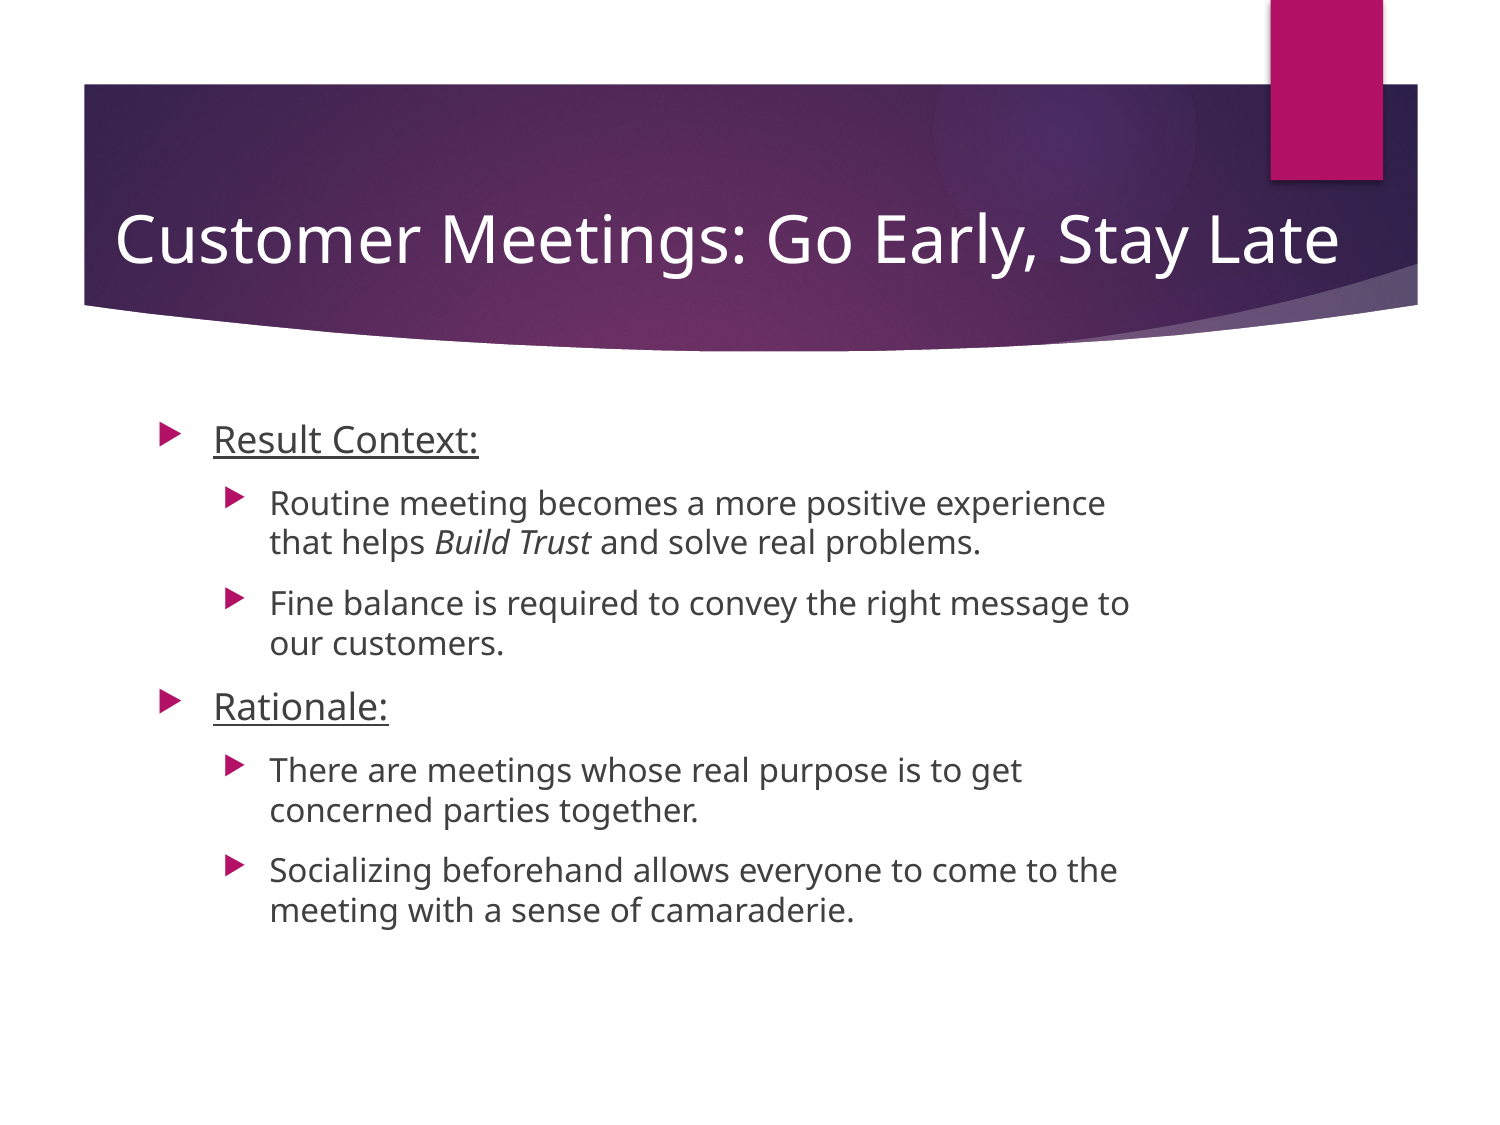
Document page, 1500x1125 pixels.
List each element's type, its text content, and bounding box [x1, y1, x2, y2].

title Customer Meetings: Go Early, Stay Late [99, 149, 1450, 323]
list Result Context: Routine meeting becomes a more positive experience that helps Build Trust and solve real problems. Fine balance is required to convey the right message to our customers. Rationale: There are meetings whose real purpose is to get concerned parties together. Socializing beforehand allows everyone to come to the meeting with a sense of camaraderie. [141, 408, 1183, 988]
